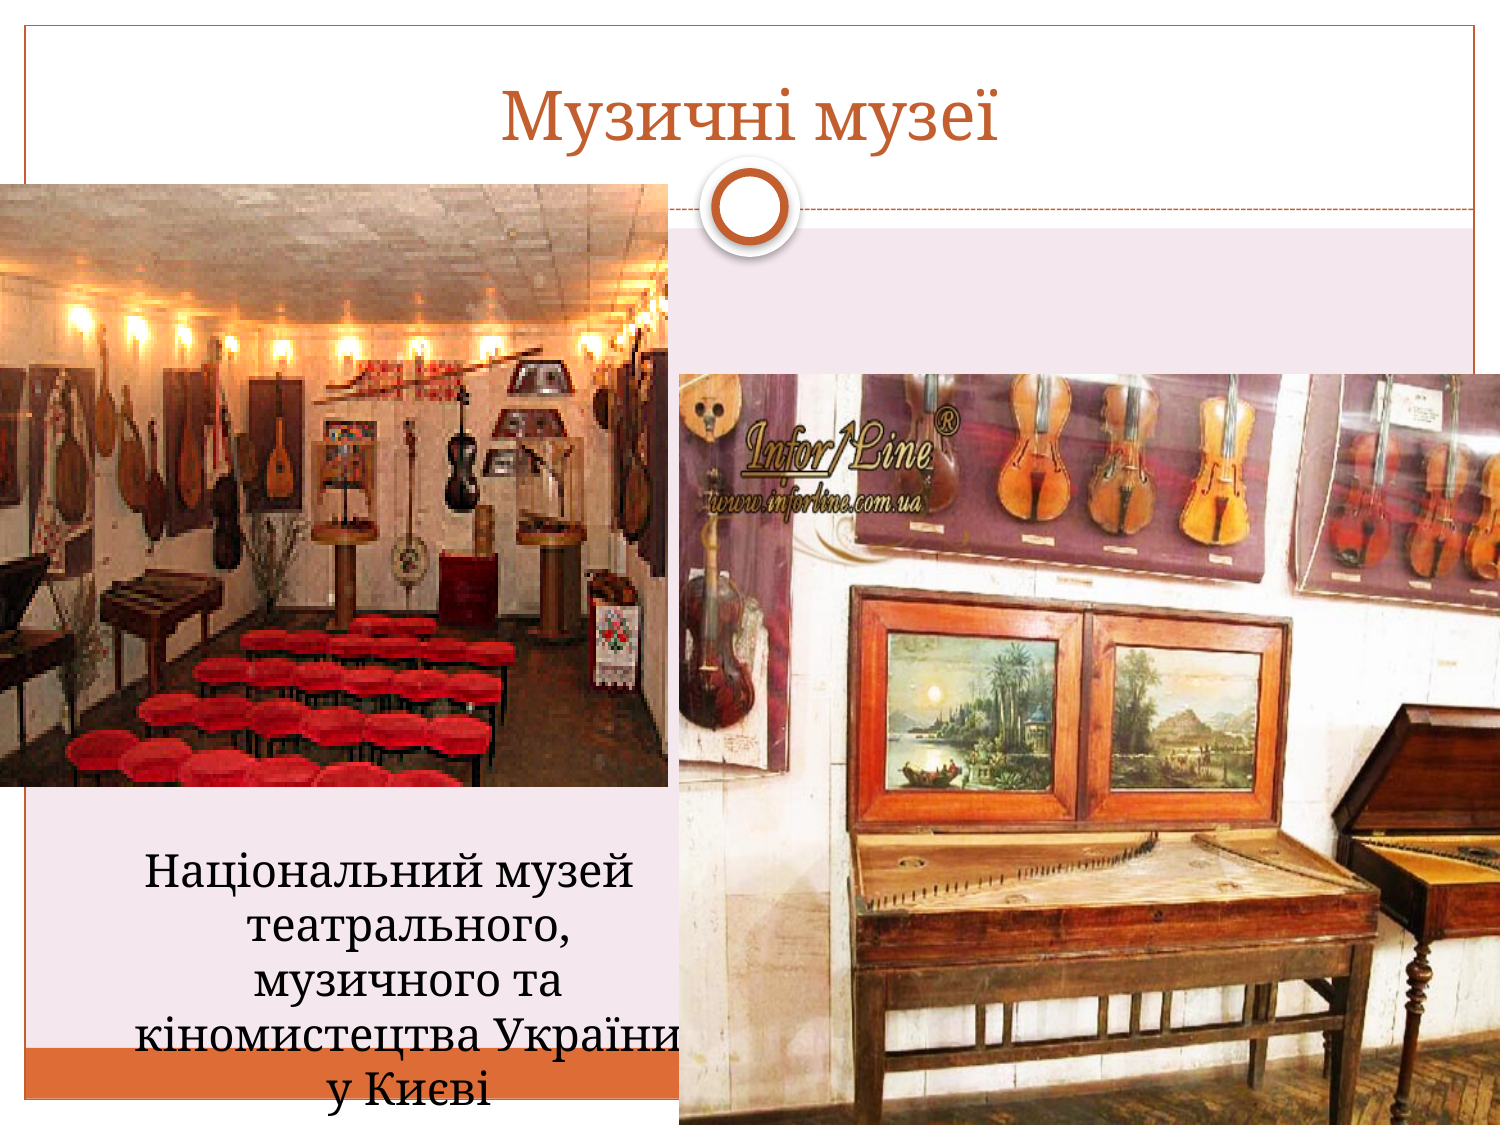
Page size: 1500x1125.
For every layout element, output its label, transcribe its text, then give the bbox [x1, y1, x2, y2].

list Національний музей театрально­го, музичного та кіномистецтва України у Києві [75, 834, 672, 1125]
title Музичні музеї [49, 37, 1450, 162]
picture [0, 184, 668, 788]
picture [678, 374, 1500, 1125]
